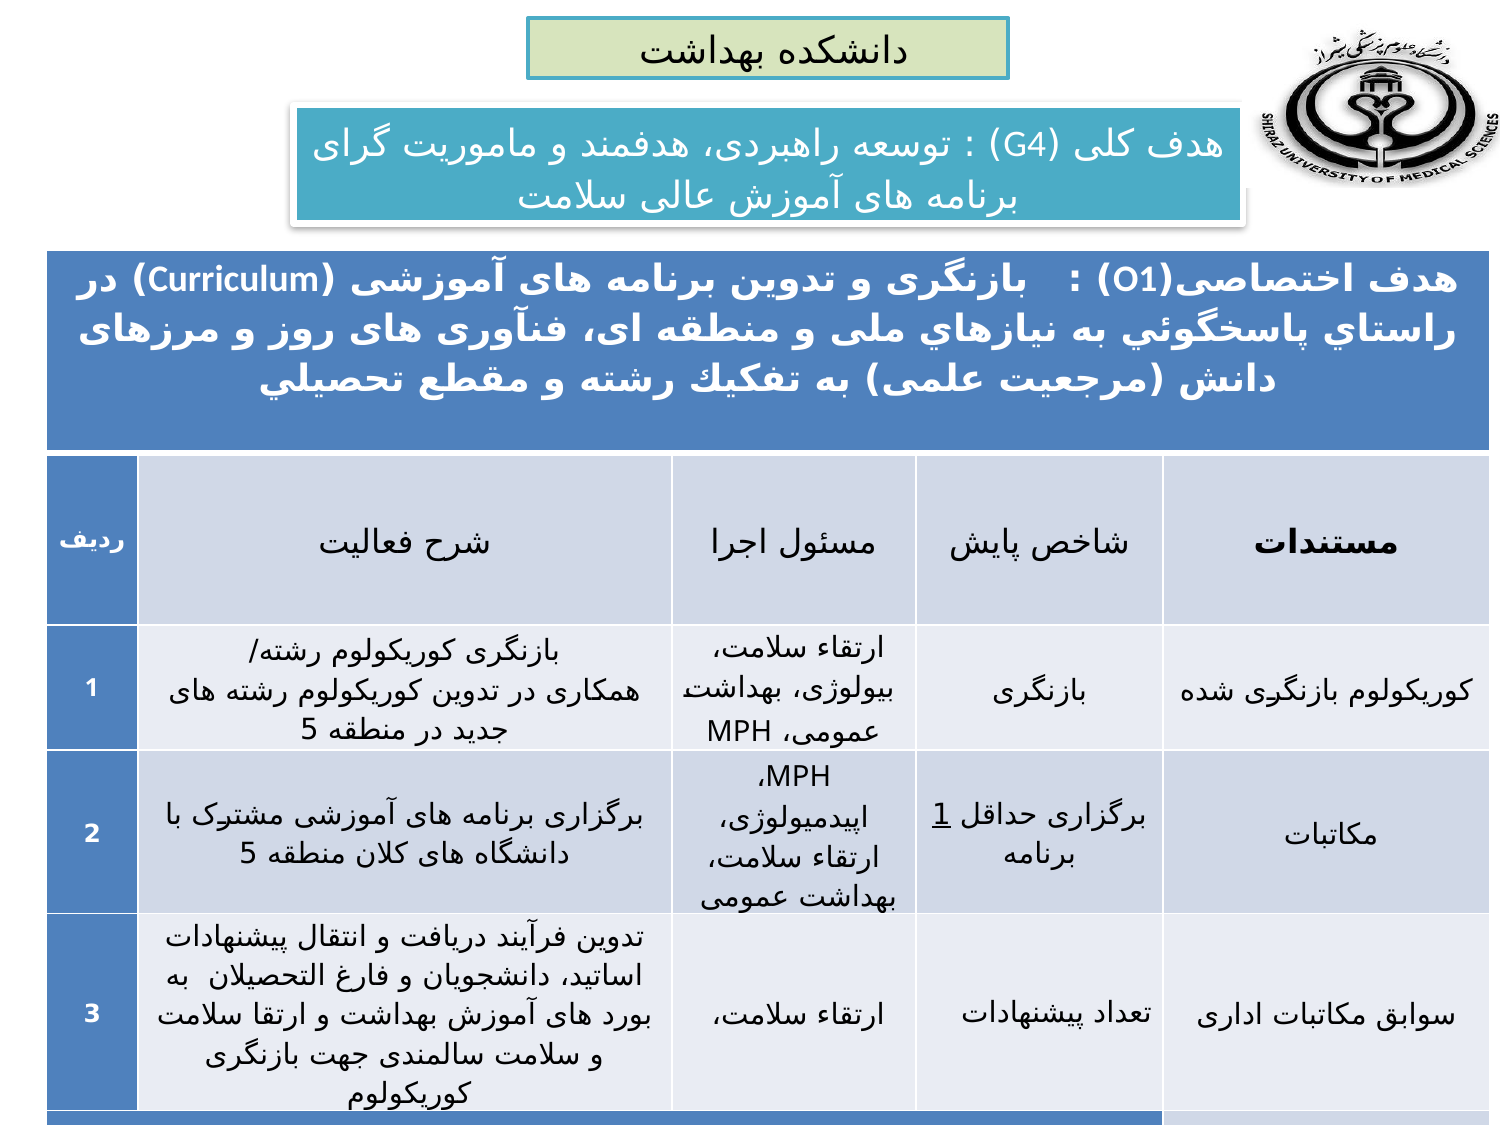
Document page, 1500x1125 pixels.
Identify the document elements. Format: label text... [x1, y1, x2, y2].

table_cell مستندات [1164, 456, 1489, 624]
table_cell [1164, 1111, 1489, 1125]
table_cell 3 [47, 914, 137, 1110]
table_cell برگزاری برنامه های آموزشی مشترک با دانشگاه های کلان منطقه 5 [139, 751, 671, 913]
text_box هدف کلی (G4) : توسعه راهبردی، هدفمند و ماموریت گرای برنامه های آموزش عالی سلامت [290, 102, 1246, 227]
table_cell برگزاری حداقل 1 برنامه [917, 751, 1162, 913]
table_cell بازنگری کوریکولوم رشته/ همکاری در تدوین کوریکولوم رشته های جدید در منطقه 5 [139, 626, 671, 749]
table_cell 2 [47, 751, 137, 913]
picture [1241, 23, 1500, 188]
text_box دانشکده بهداشت [526, 16, 1010, 80]
table_cell توضیحات: [47, 1111, 1162, 1125]
table_cell ارتقاء سلامت، بیولوژی، بهداشت عمومی، MPH [673, 626, 915, 749]
table_cell کوریکولوم بازنگری شده [1164, 626, 1489, 749]
slide_number 25 [75, 1042, 425, 1103]
table_cell شرح فعالیت [139, 456, 671, 624]
table_cell MPH، اپیدمیولوژی، ارتقاء سلامت، بهداشت عمومی [673, 751, 915, 913]
table_header هدف اختصاصی(O1) : بازنگری و تدوين برنامه های آموزشی (Curriculum) در راستاي پاسخگوئي به نيازهاي ملی و منطقه ای، فنآوری های روز و مرزهای دانش (مرجعیت علمی) به تفكيك رشته و مقطع تحصيلي [47, 251, 1489, 450]
table_cell شاخص پایش [917, 456, 1162, 624]
table_cell تعداد پیشنهادات [917, 914, 1162, 1110]
table_cell ارتقاء سلامت، [673, 914, 915, 1110]
table_cell 1 [47, 626, 137, 749]
table_cell بازنگری [917, 626, 1162, 749]
table_cell مکاتبات [1164, 751, 1489, 913]
table_cell سوابق مکاتبات اداری [1164, 914, 1489, 1110]
table_cell تدوین فرآیند دریافت و انتقال پیشنهادات اساتید، دانشجویان و فارغ التحصیلان به بورد های آموزش بهداشت و ارتقا سلامت و سلامت سالمندی جهت بازنگری کوریکولوم [139, 914, 671, 1110]
table_cell ردیف [47, 456, 137, 624]
table_cell مسئول اجرا [673, 456, 915, 624]
